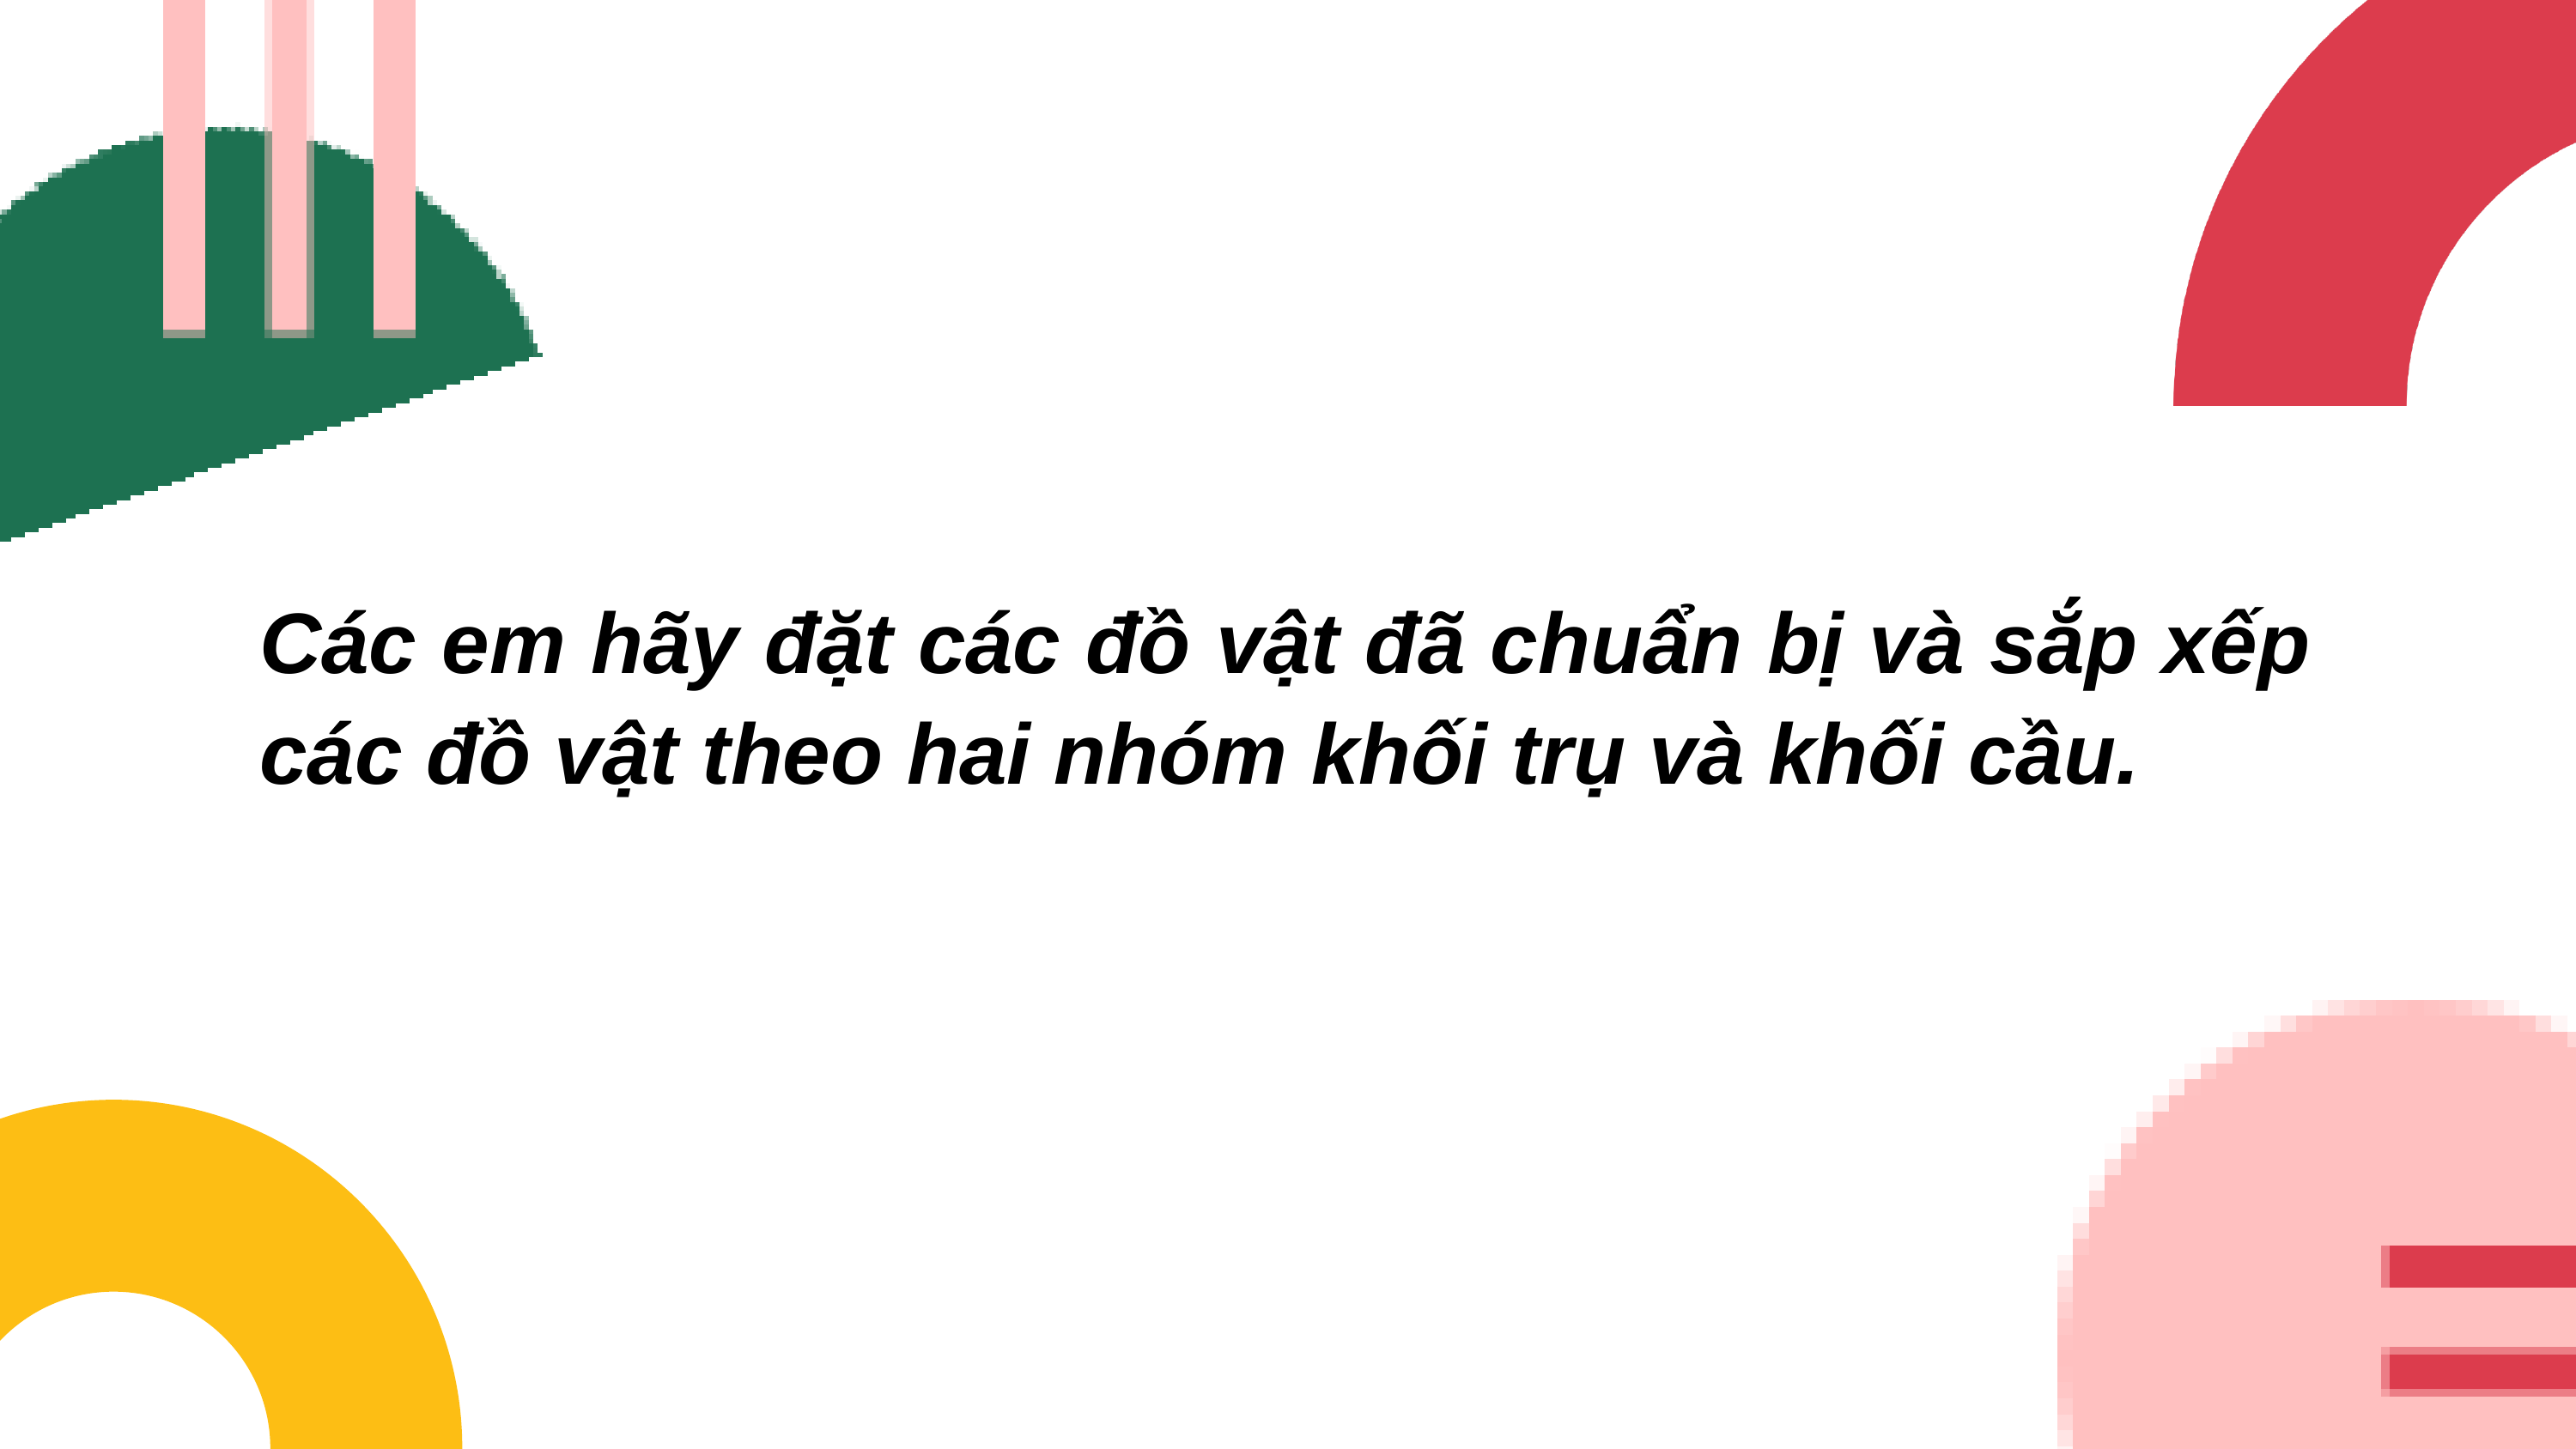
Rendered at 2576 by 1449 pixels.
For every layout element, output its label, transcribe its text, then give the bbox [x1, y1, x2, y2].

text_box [0, 1099, 464, 1449]
picture [2057, 999, 2576, 1449]
picture [2172, 0, 2576, 406]
text_box Các em hãy đặt các đồ vật đã chuẩn bị và sắp xếp các đồ vật theo hai nhóm khối trụ và khối cầu. [246, 573, 2324, 808]
picture [0, 0, 543, 542]
